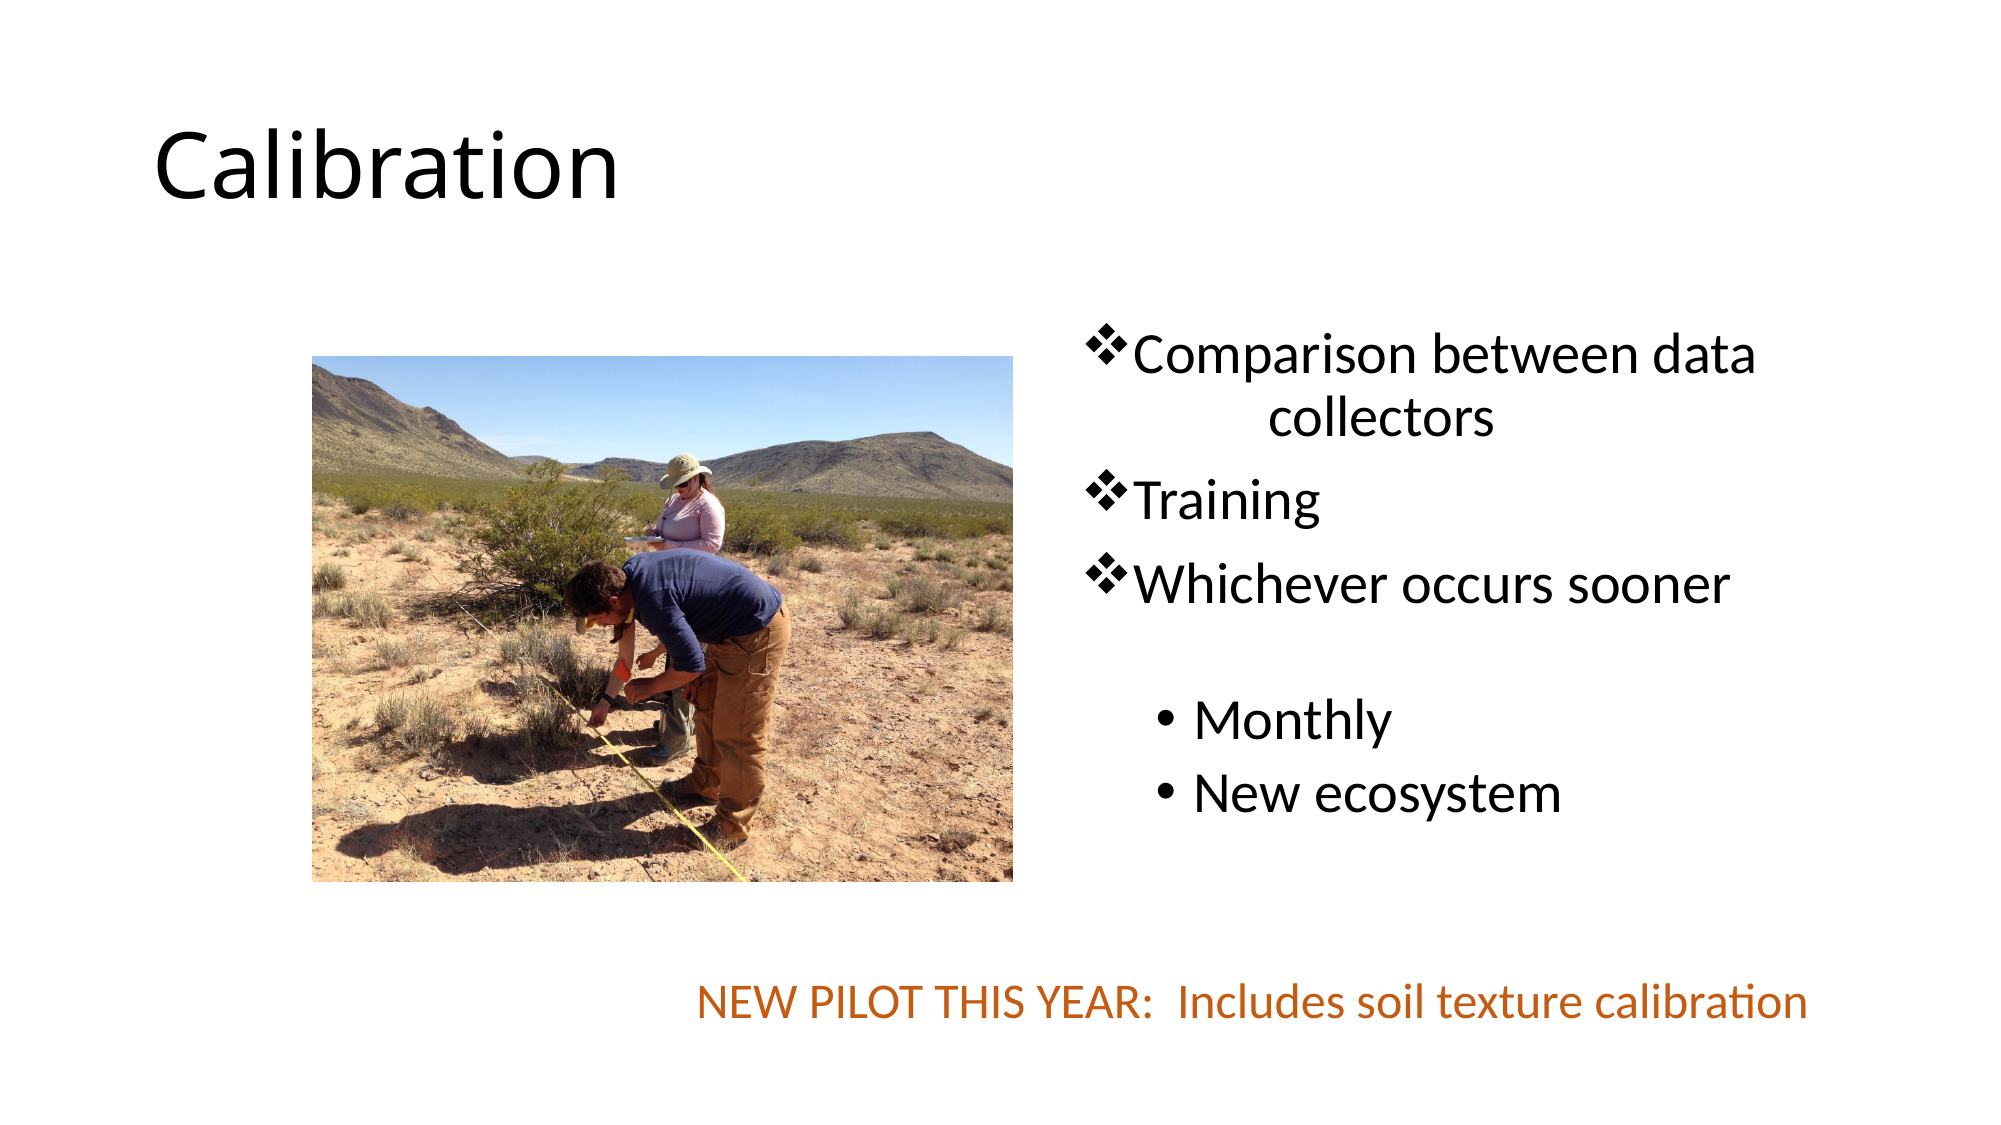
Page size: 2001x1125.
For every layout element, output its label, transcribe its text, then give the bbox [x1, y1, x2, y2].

text_box NEW PILOT THIS YEAR: Includes soil texture calibration [681, 960, 1825, 1036]
title Calibration [137, 59, 1863, 278]
picture [312, 356, 1013, 882]
list Comparison between data collectors Training Whichever occurs sooner Monthly New ecosystem [1065, 315, 1830, 1059]
